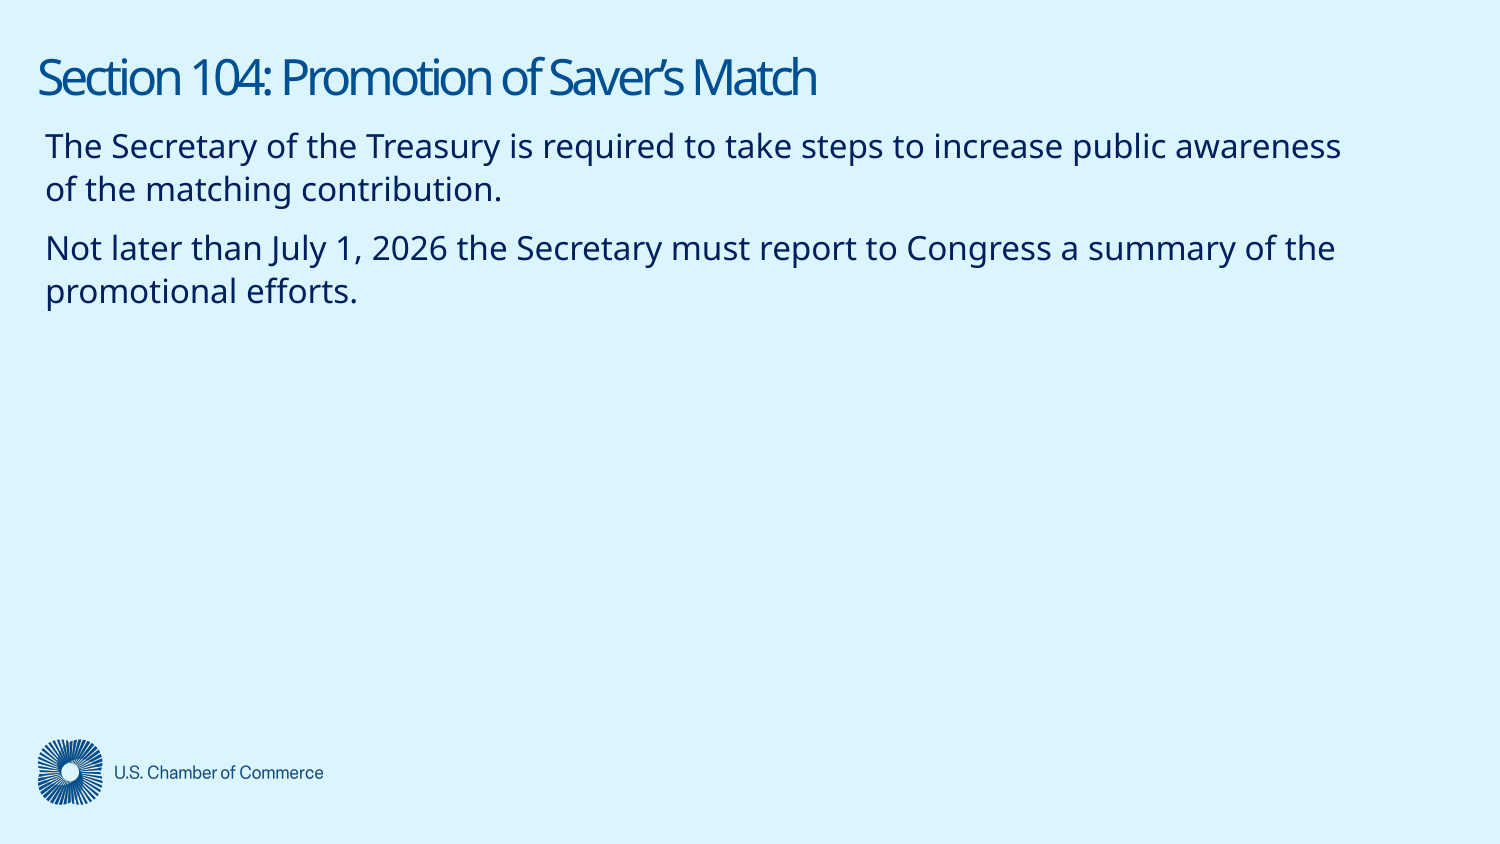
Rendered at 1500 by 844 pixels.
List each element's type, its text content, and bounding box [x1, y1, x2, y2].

picture [37, 739, 323, 805]
title Section 104: Promotion of Saver’s Match [0, 0, 1474, 164]
list The Secretary of the Treasury is required to take steps to increase public awareness of the matching contribution. Not later than July 1, 2026 the Secretary must report to Congress a summary of the promotional efforts. [0, 47, 1366, 587]
